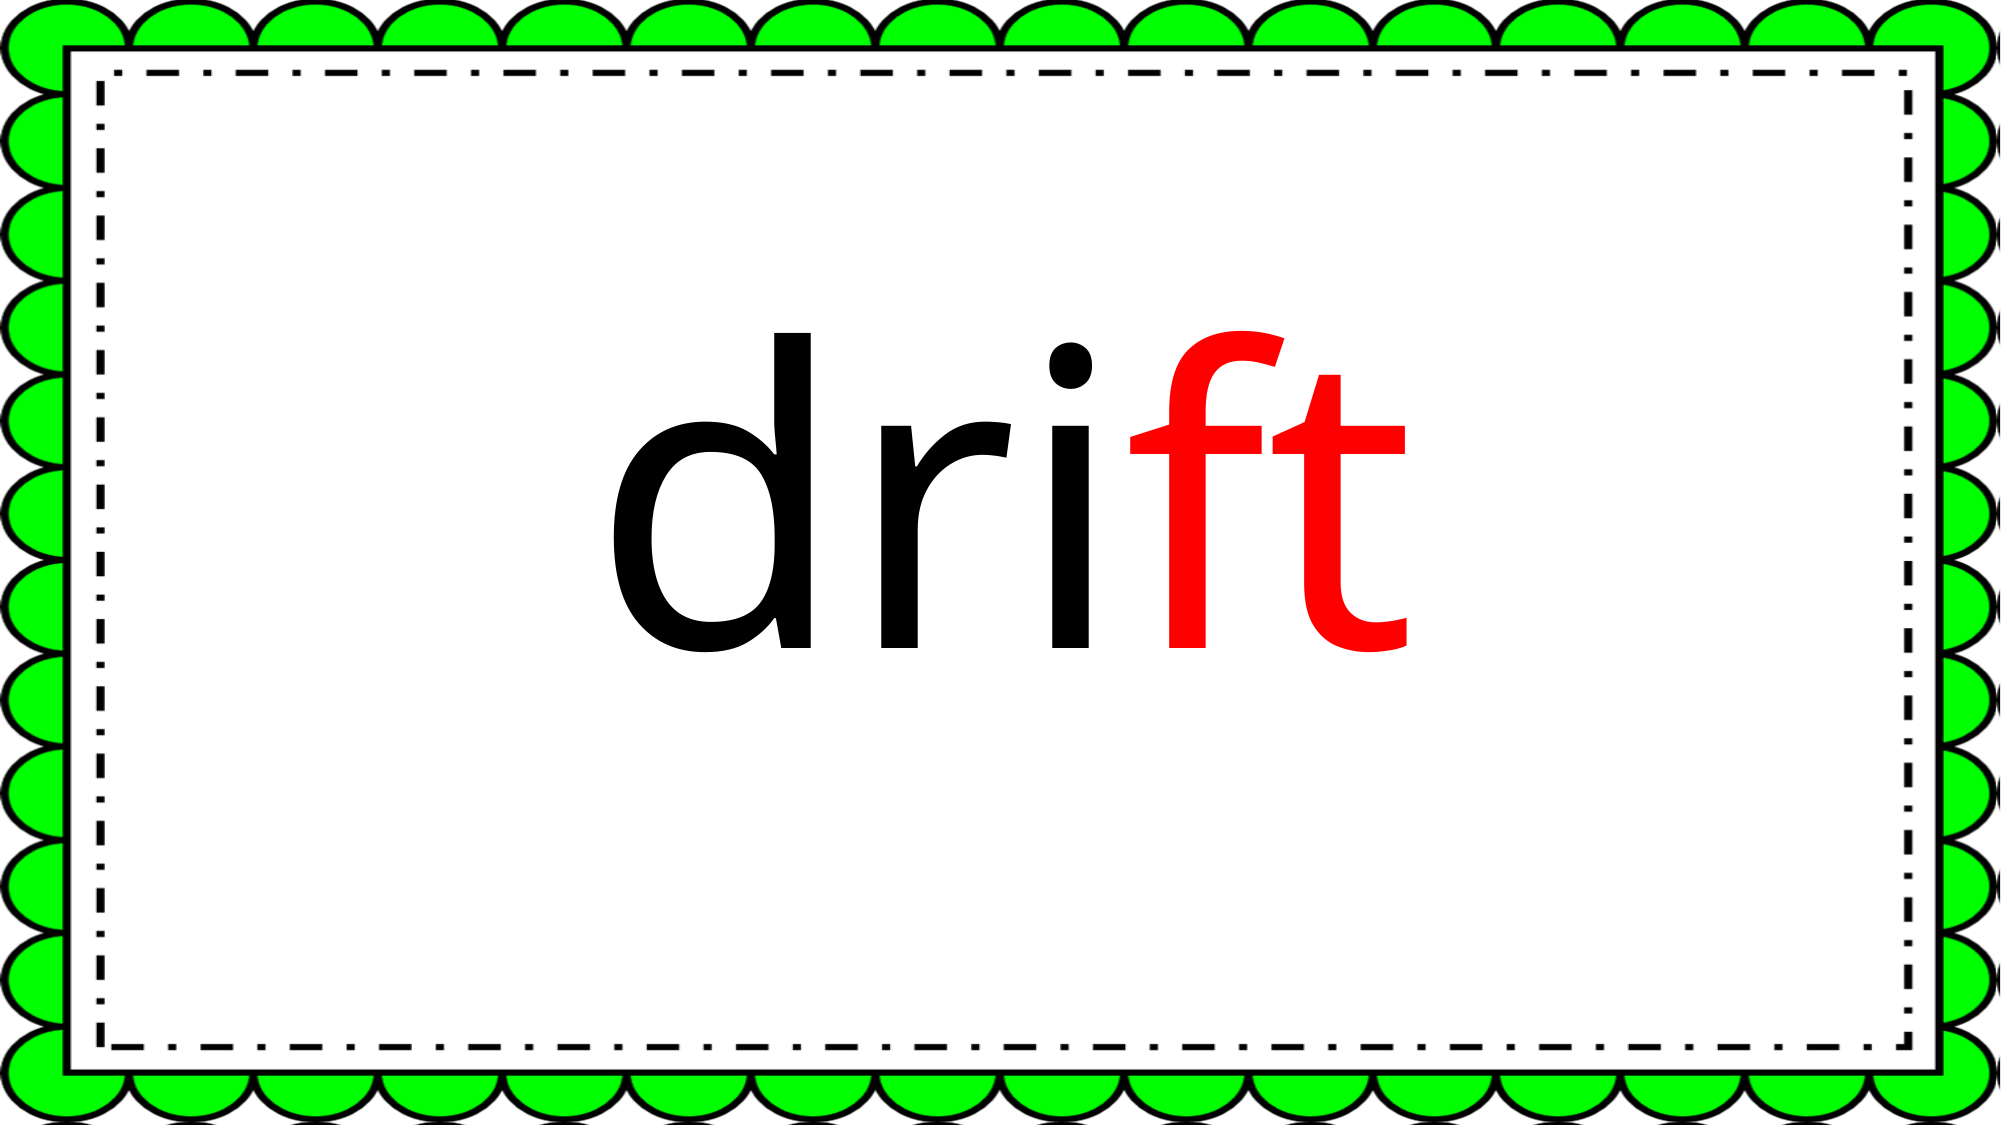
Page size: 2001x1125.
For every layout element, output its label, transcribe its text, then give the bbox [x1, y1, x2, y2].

text_box drift [448, 226, 1560, 1125]
picture [0, 0, 2001, 1125]
